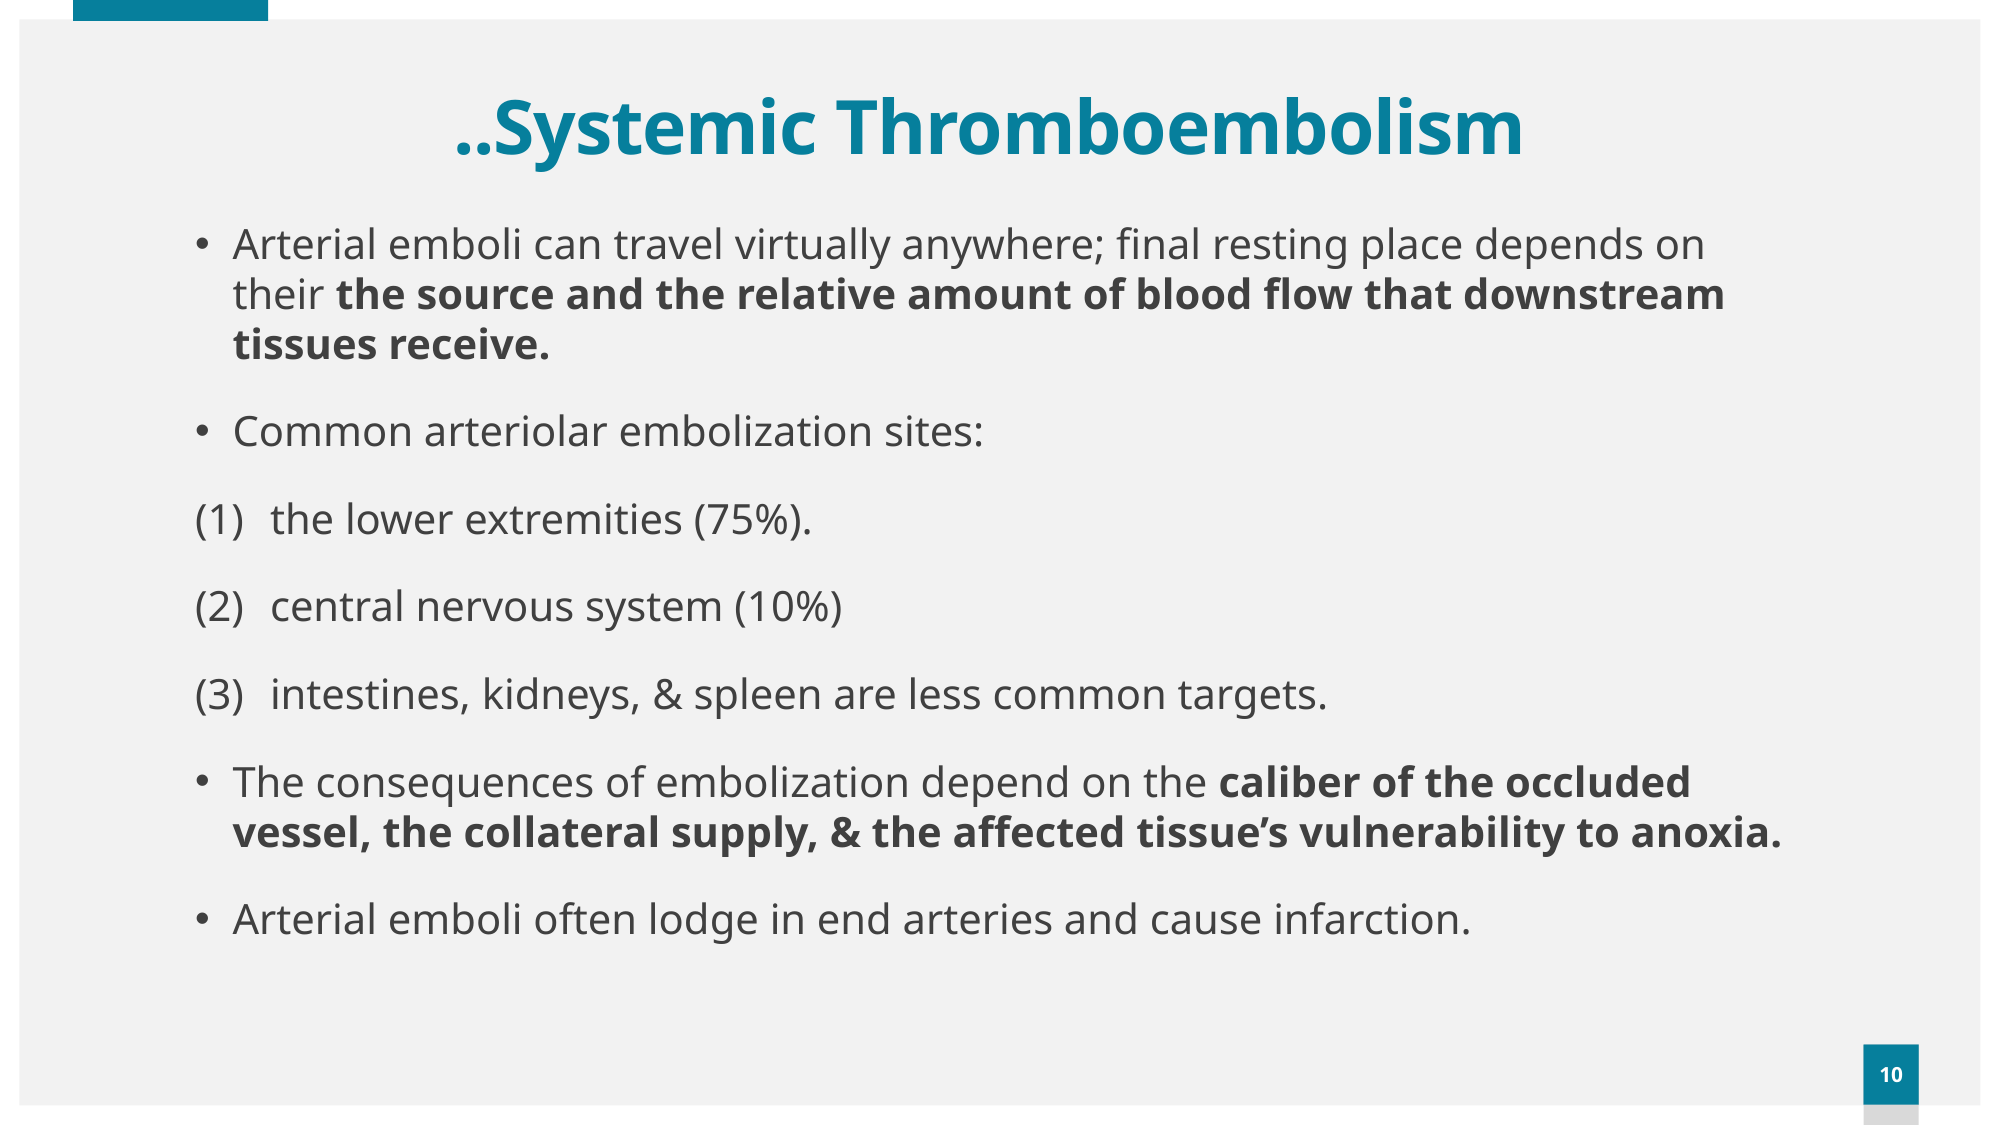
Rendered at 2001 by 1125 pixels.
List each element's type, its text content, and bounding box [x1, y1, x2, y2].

list Arterial emboli can travel virtually anywhere; final resting place depends on their the source and the relative amount of blood flow that downstream tissues receive. Common arteriolar embolization sites: the lower extremities (75%). central nervous system (10%) intestines, kidneys, & spleen are less common targets. The consequences of embolization depend on the caliber of the occluded vessel, the collateral supply, & the affected tissue’s vulnerability to anoxia. Arterial emboli often lodge in end arteries and cause infarction. [180, 210, 1800, 993]
title ..Systemic Thromboembolism [73, 82, 1907, 179]
